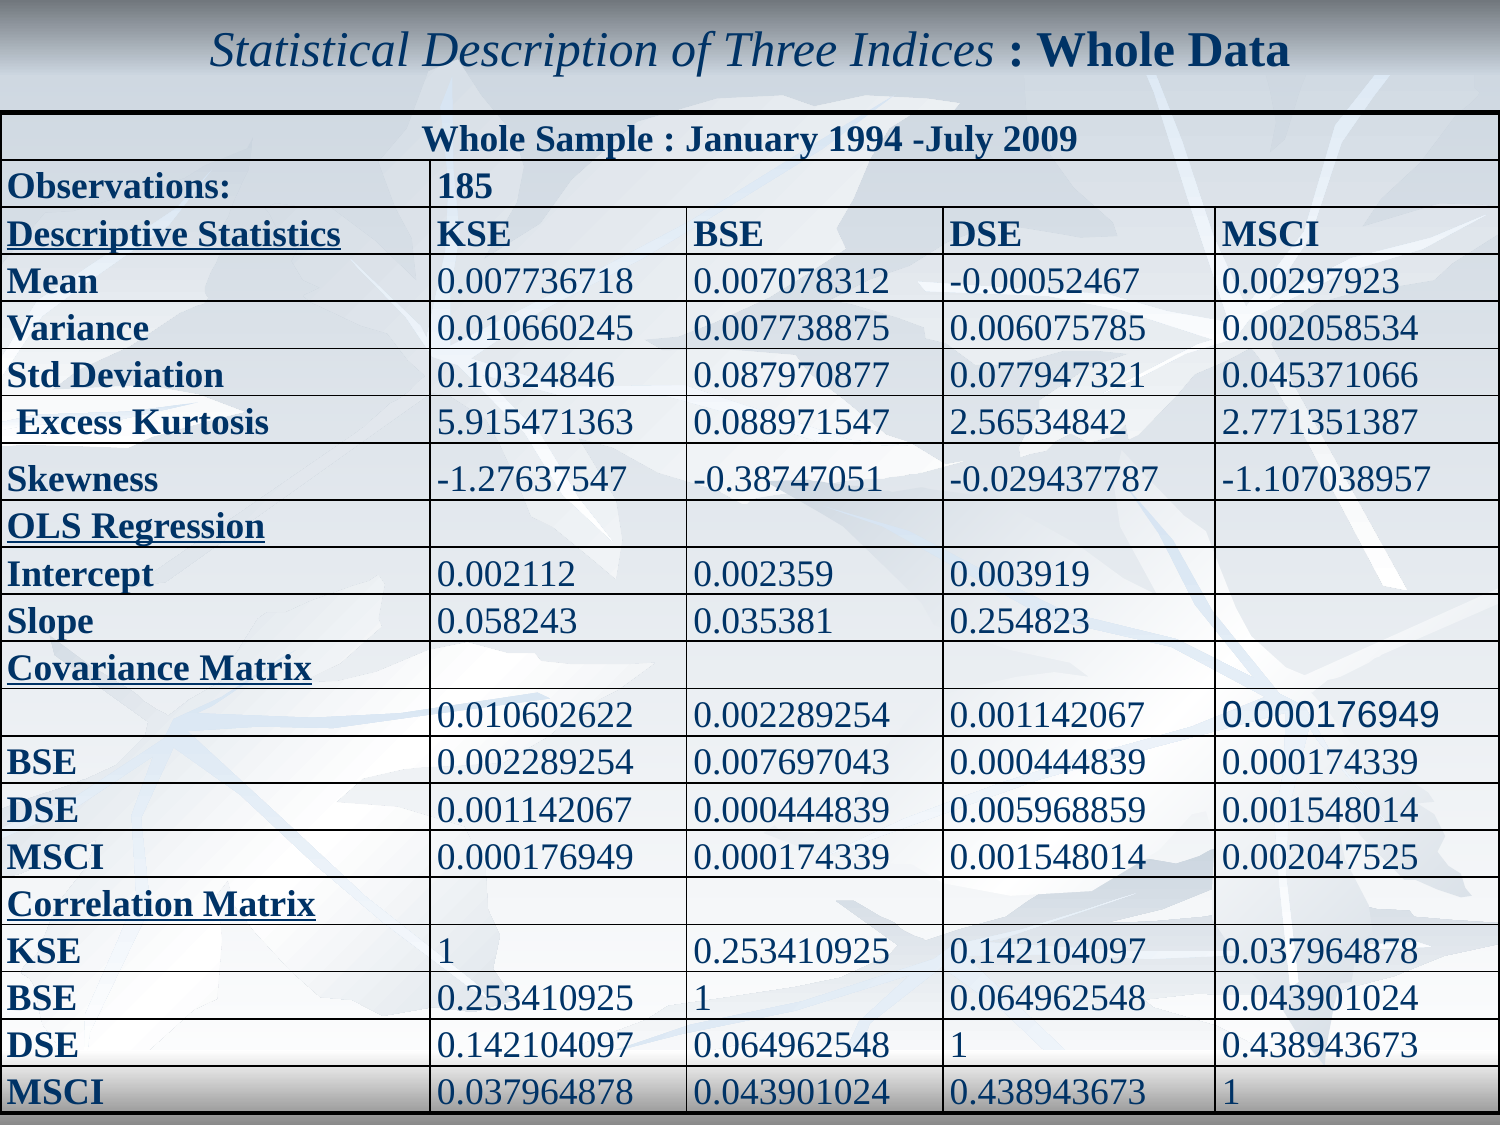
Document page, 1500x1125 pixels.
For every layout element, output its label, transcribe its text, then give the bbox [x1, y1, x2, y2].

table_cell 0.064962548 [687, 1020, 942, 1065]
table_cell [687, 878, 942, 924]
table_cell MSCI [1216, 208, 1498, 253]
table_cell 2.771351387 [1216, 396, 1498, 442]
table_cell 0.010660245 [431, 302, 686, 348]
table_cell 0.002289254 [687, 689, 942, 735]
table_cell [944, 501, 1214, 546]
table_cell -1.27637547 [431, 444, 686, 499]
table_cell 0.003919 [944, 548, 1214, 593]
table_cell Slope [2, 595, 429, 640]
table_cell 0.088971547 [687, 396, 942, 442]
table_cell 0.253410925 [431, 972, 686, 1018]
table_cell 0.007697043 [687, 737, 942, 782]
table_cell [944, 642, 1214, 688]
table_cell 0.001142067 [944, 689, 1214, 735]
table_cell [431, 642, 686, 688]
table_cell BSE [687, 208, 942, 253]
table_cell Excess Kurtosis [2, 396, 429, 442]
table_cell Std Deviation [2, 349, 429, 395]
table_cell 0.007738875 [687, 302, 942, 348]
table_cell 0.002289254 [431, 737, 686, 782]
table_cell 0.001142067 [431, 784, 686, 829]
table_cell [431, 501, 686, 546]
table_cell 0.001548014 [944, 831, 1214, 876]
table_cell Mean [2, 255, 429, 300]
table_cell BSE [2, 972, 429, 1018]
table_cell [1216, 595, 1498, 640]
table_cell KSE [2, 925, 429, 971]
table_cell 0.000176949 [1216, 689, 1498, 735]
table_cell Descriptive Statistics [2, 208, 429, 253]
table_cell 0.253410925 [687, 925, 942, 971]
table_cell 1 [944, 1020, 1214, 1065]
table_cell 0.043901024 [1216, 972, 1498, 1018]
table_cell [1216, 548, 1498, 593]
table_cell 0.000444839 [687, 784, 942, 829]
table_cell 0.142104097 [944, 925, 1214, 971]
table_cell 0.142104097 [431, 1020, 686, 1065]
table_cell 1 [431, 925, 686, 971]
table_cell 0.035381 [687, 595, 942, 640]
table_cell BSE [2, 737, 429, 782]
table_cell 185 [431, 161, 1498, 206]
table_header Whole Sample : January 1994 -July 2009 [2, 115, 1498, 159]
table_cell Observations: [2, 161, 429, 206]
table_cell -0.029437787 [944, 444, 1214, 499]
table_cell 0.254823 [944, 595, 1214, 640]
table_cell 0.438943673 [1216, 1020, 1498, 1065]
table_cell 0.002047525 [1216, 831, 1498, 876]
table_cell 0.037964878 [431, 1067, 686, 1111]
table_cell 0.000174339 [687, 831, 942, 876]
table_cell [944, 878, 1214, 924]
table_cell 0.438943673 [944, 1067, 1214, 1111]
table_cell 0.00297923 [1216, 255, 1498, 300]
table_cell 1 [1216, 1067, 1498, 1111]
table_cell Covariance Matrix [2, 642, 429, 688]
table_cell 0.058243 [431, 595, 686, 640]
table_cell 0.000444839 [944, 737, 1214, 782]
table_cell [687, 642, 942, 688]
table_cell -1.107038957 [1216, 444, 1498, 499]
table_cell -0.00052467 [944, 255, 1214, 300]
table_cell Variance [2, 302, 429, 348]
table_cell Intercept [2, 548, 429, 593]
table_cell [1216, 642, 1498, 688]
table_cell DSE [2, 1020, 429, 1065]
table_cell DSE [944, 208, 1214, 253]
table_cell 0.000176949 [431, 831, 686, 876]
table_cell Skewness [2, 444, 429, 499]
table_cell [687, 501, 942, 546]
table_cell 0.064962548 [944, 972, 1214, 1018]
table_cell [1216, 501, 1498, 546]
title Statistical Description of Three Indices : Whole Data [74, 24, 1426, 68]
table_cell DSE [2, 784, 429, 829]
table_cell 0.005968859 [944, 784, 1214, 829]
table_cell -0.38747051 [687, 444, 942, 499]
table_cell 0.10324846 [431, 349, 686, 395]
table_cell OLS Regression [2, 501, 429, 546]
table_cell 0.043901024 [687, 1067, 942, 1111]
table_cell MSCI [2, 831, 429, 876]
table_cell 2.56534842 [944, 396, 1214, 442]
table_cell 0.006075785 [944, 302, 1214, 348]
table_cell 0.037964878 [1216, 925, 1498, 971]
table_cell [431, 878, 686, 924]
table_cell 0.002112 [431, 548, 686, 593]
table_cell [2, 689, 429, 735]
table_cell 0.007736718 [431, 255, 686, 300]
table_cell 0.077947321 [944, 349, 1214, 395]
table_cell 0.002058534 [1216, 302, 1498, 348]
table_cell [1216, 878, 1498, 924]
table_cell MSCI [2, 1067, 429, 1111]
table_cell 1 [687, 972, 942, 1018]
table_cell 0.007078312 [687, 255, 942, 300]
table_cell 0.010602622 [431, 689, 686, 735]
table_cell 0.087970877 [687, 349, 942, 395]
table_cell 0.000174339 [1216, 737, 1498, 782]
table_cell 5.915471363 [431, 396, 686, 442]
table_cell 0.045371066 [1216, 349, 1498, 395]
table_cell Correlation Matrix [2, 878, 429, 924]
table_cell 0.002359 [687, 548, 942, 593]
table_cell KSE [431, 208, 686, 253]
table_cell 0.001548014 [1216, 784, 1498, 829]
